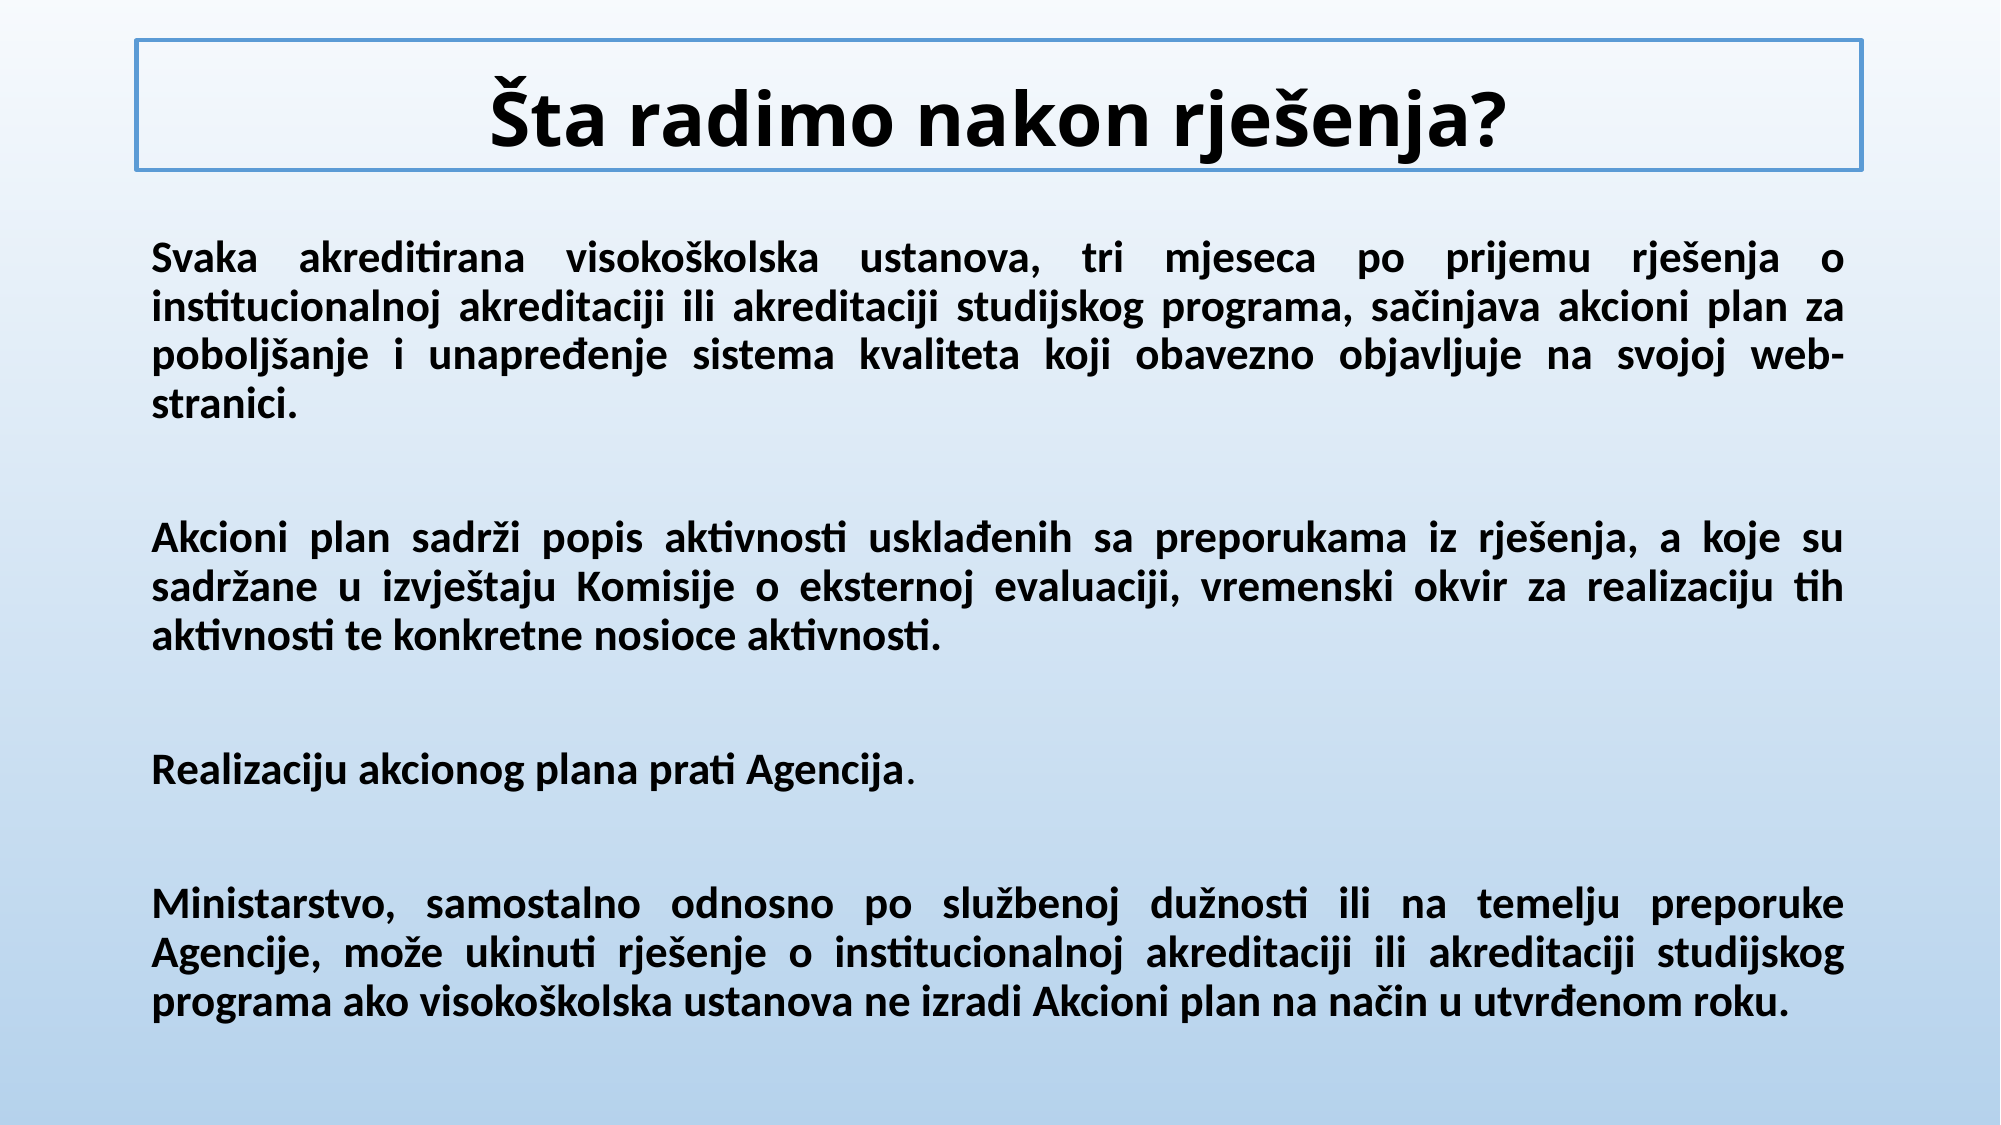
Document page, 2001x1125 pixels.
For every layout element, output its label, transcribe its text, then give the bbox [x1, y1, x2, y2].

title Šta radimo nakon rješenja? [136, 40, 1862, 170]
list Svaka akreditirana visokoškolska ustanova, tri mjeseca po prijemu rješenja o institucionalnoj akreditaciji ili akreditaciji studijskog programa, sačinjava akcioni plan za poboljšanje i unapređenje sistema kvaliteta koji obavezno objavljuje na svojoj web-stranici. Akcioni plan sadrži popis aktivnosti usklađenih sa preporukama iz rješenja, a koje su sadržane u izvještaju Komisije o eksternoj evaluaciji, vremenski okvir za realizaciju tih aktivnosti te konkretne nosioce aktivnosti. Realizaciju akcionog plana prati Agencija. Ministarstvo, samostalno odnosno po službenoj dužnosti ili na temelju preporuke Agencije, može ukinuti rješenje o institucionalnoj akreditaciji ili akreditaciji studijskog programa ako visokoškolska ustanova ne izradi Akcioni plan na način u utvrđenom roku. [136, 226, 1862, 1040]
